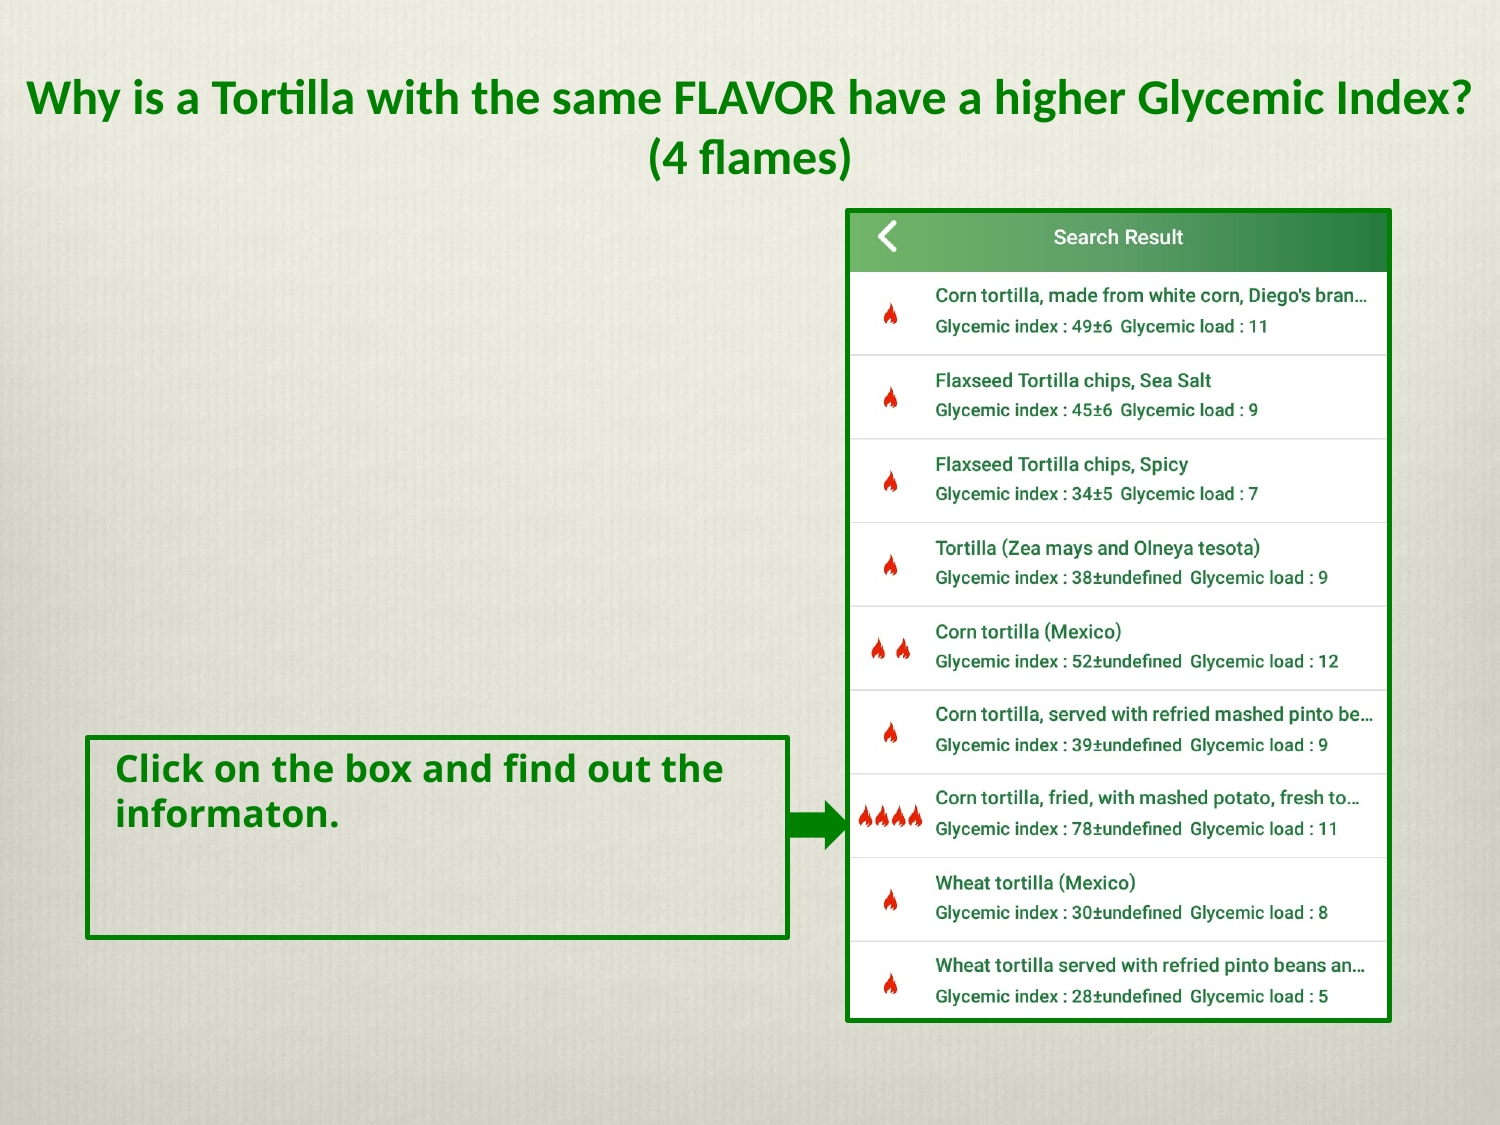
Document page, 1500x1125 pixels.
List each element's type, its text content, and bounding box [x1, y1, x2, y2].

picture [848, 211, 1389, 1019]
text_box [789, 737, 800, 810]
title Why is a Tortilla with the same FLAVOR have a higher Glycemic Index? (4 flames) [0, 62, 1500, 188]
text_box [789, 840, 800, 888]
text_box [785, 798, 848, 852]
text_box [86, 736, 789, 939]
